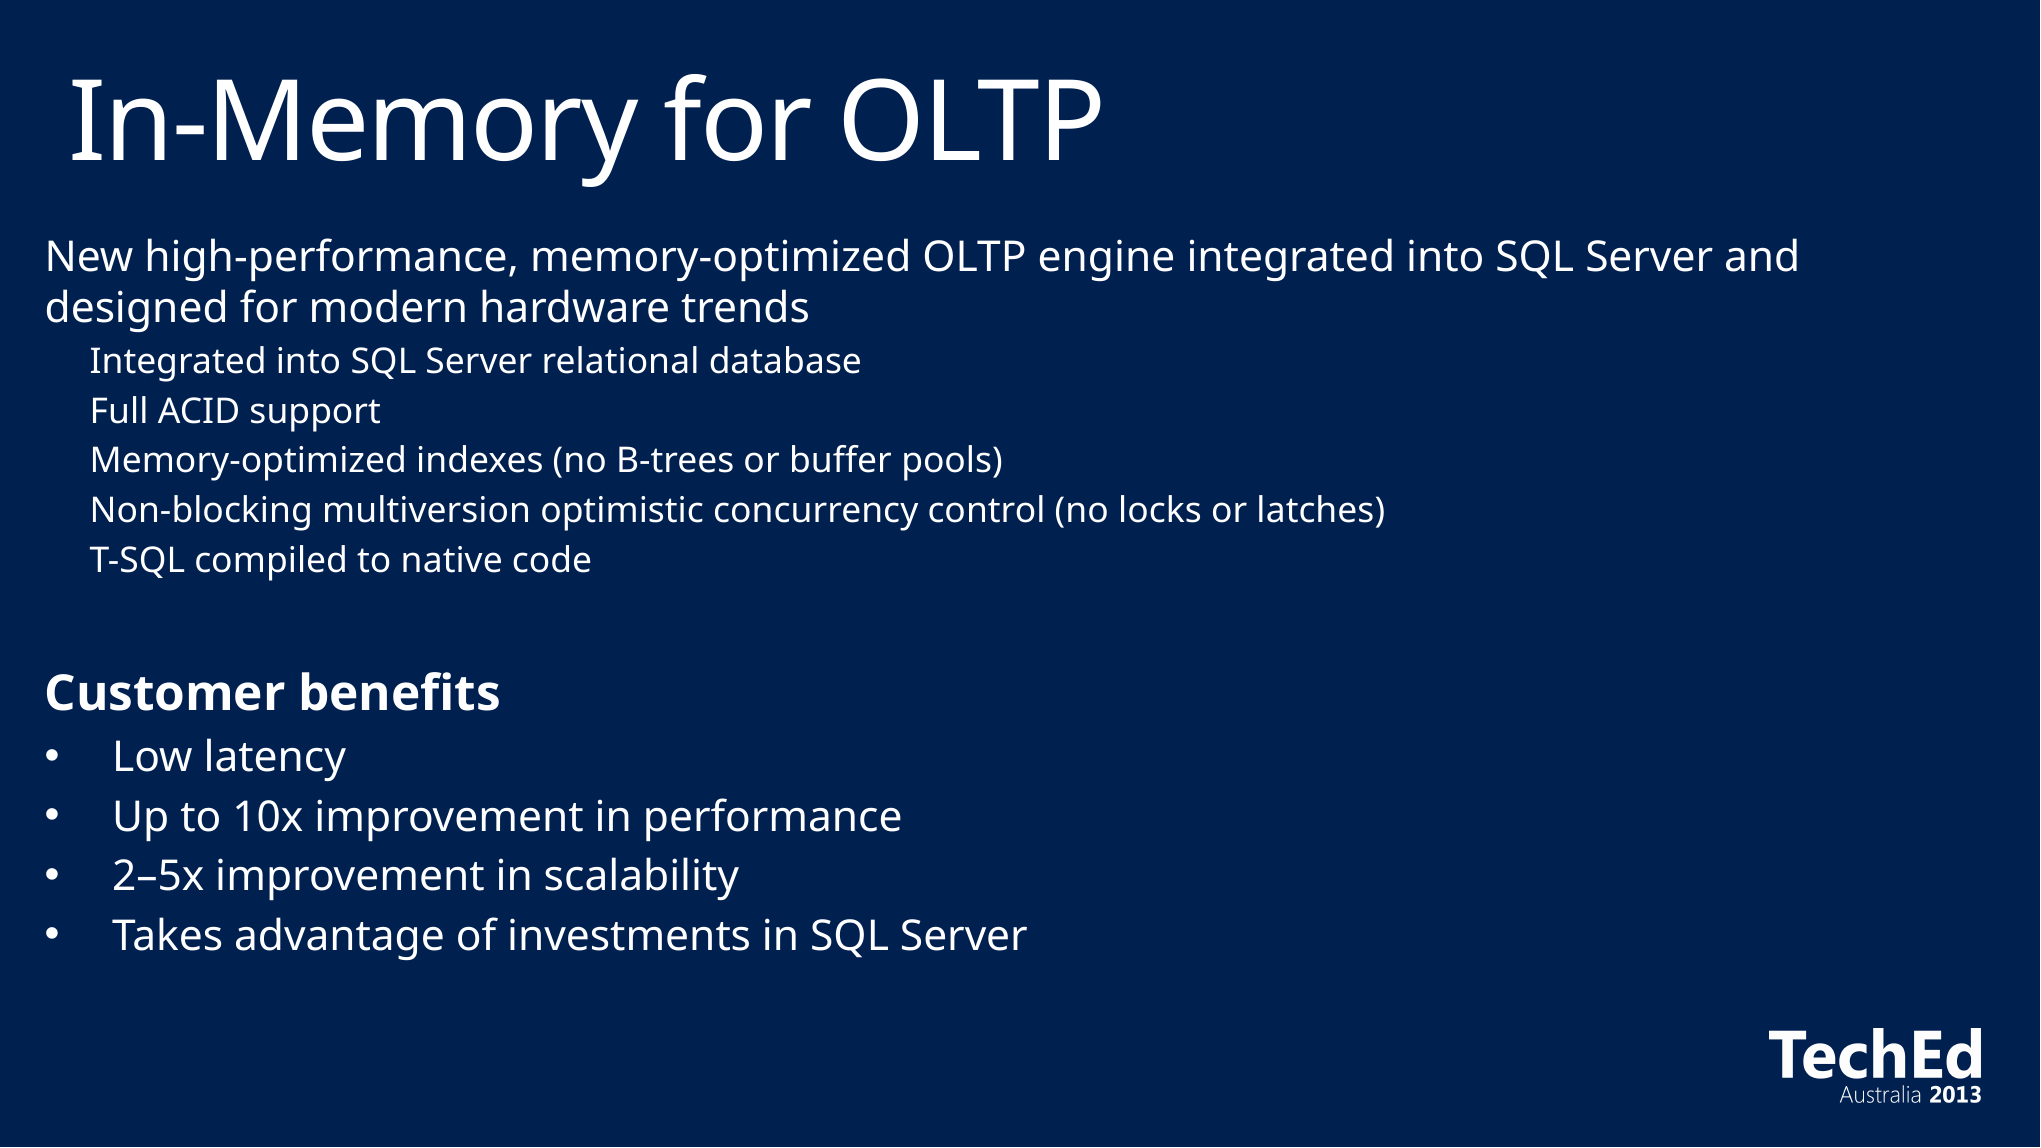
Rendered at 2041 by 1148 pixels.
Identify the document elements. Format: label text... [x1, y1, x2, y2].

title In-Memory for OLTP [45, 48, 1996, 200]
picture [1921, 1028, 1981, 1108]
text_box New high-performance, memory-optimized OLTP engine integrated into SQL Server and designed for modern hardware trends Integrated into SQL Server relational database Full ACID support Memory-optimized indexes (no B-trees or buffer pools) Non-blocking multiversion optimistic concurrency control (no locks or latches) T-SQL compiled to native code Customer benefits Low latency Up to 10x improvement in performance 2–5x improvement in scalability Takes advantage of investments in SQL Server [29, 221, 1921, 1148]
